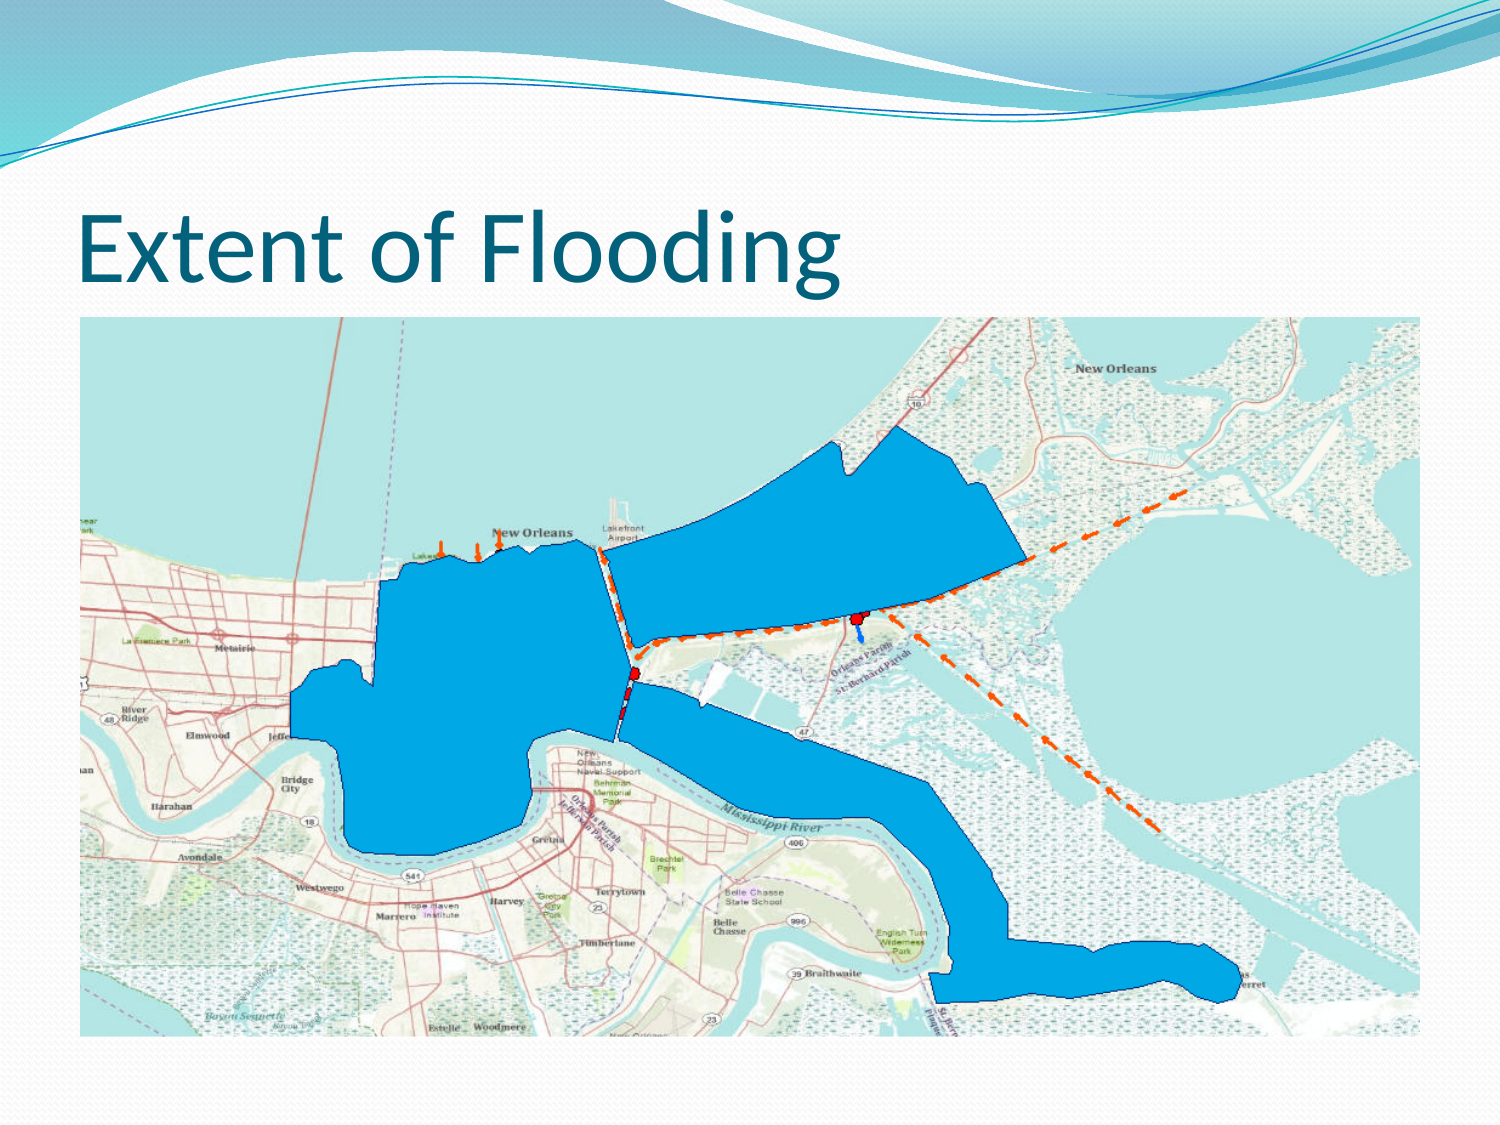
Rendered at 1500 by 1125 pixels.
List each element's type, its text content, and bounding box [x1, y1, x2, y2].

title Extent of Flooding [75, 115, 1425, 303]
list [80, 317, 1420, 1038]
